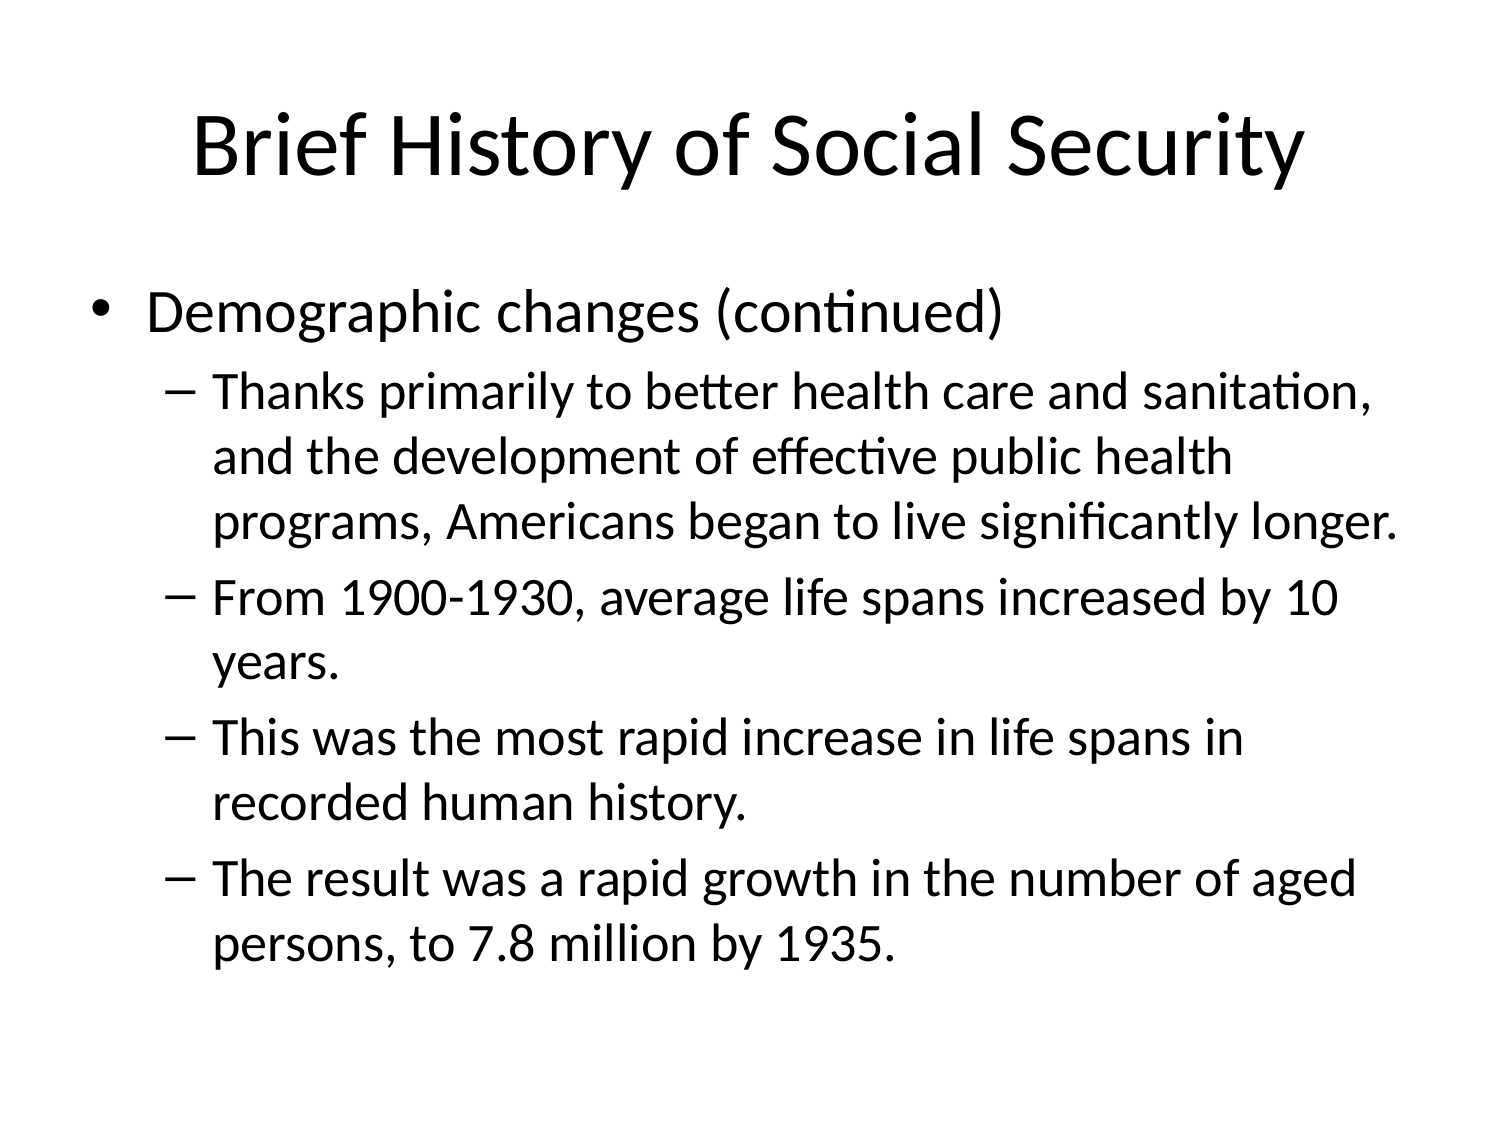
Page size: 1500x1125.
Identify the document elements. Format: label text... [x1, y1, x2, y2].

list Demographic changes (continued) Thanks primarily to better health care and sanitation, and the development of effective public health programs, Americans began to live significantly longer. From 1900-1930, average life spans increased by 10 years. This was the most rapid increase in life spans in recorded human history. The result was a rapid growth in the number of aged persons, to 7.8 million by 1935. [75, 262, 1425, 1005]
title Brief History of Social Security [75, 45, 1425, 233]
